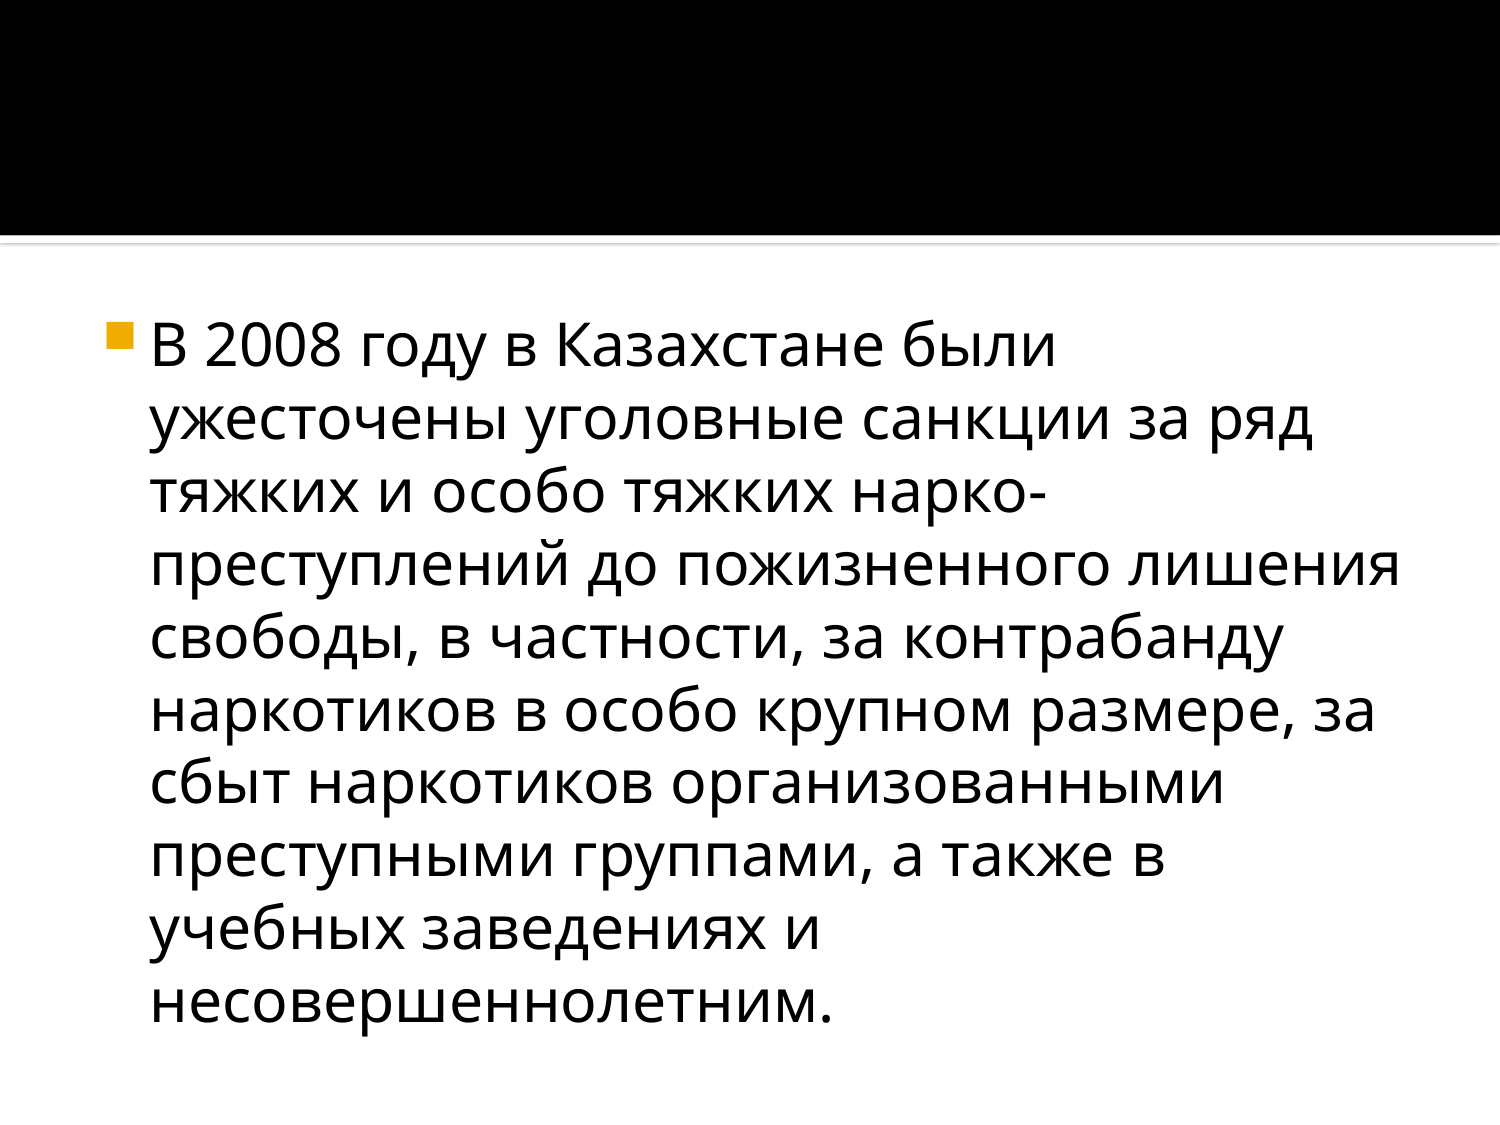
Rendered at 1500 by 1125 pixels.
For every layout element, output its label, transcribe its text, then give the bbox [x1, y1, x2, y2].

list В 2008 году в Казахстане были ужесточены уголовные санкции за ряд тяжких и особо тяжких нарко-преступлений до пожизненного лишения свободы, в частности, за контрабанду наркотиков в особо крупном размере, за сбыт наркотиков организованными преступными группами, а также в учебных заведениях и несовершеннолетним. [75, 291, 1425, 1050]
